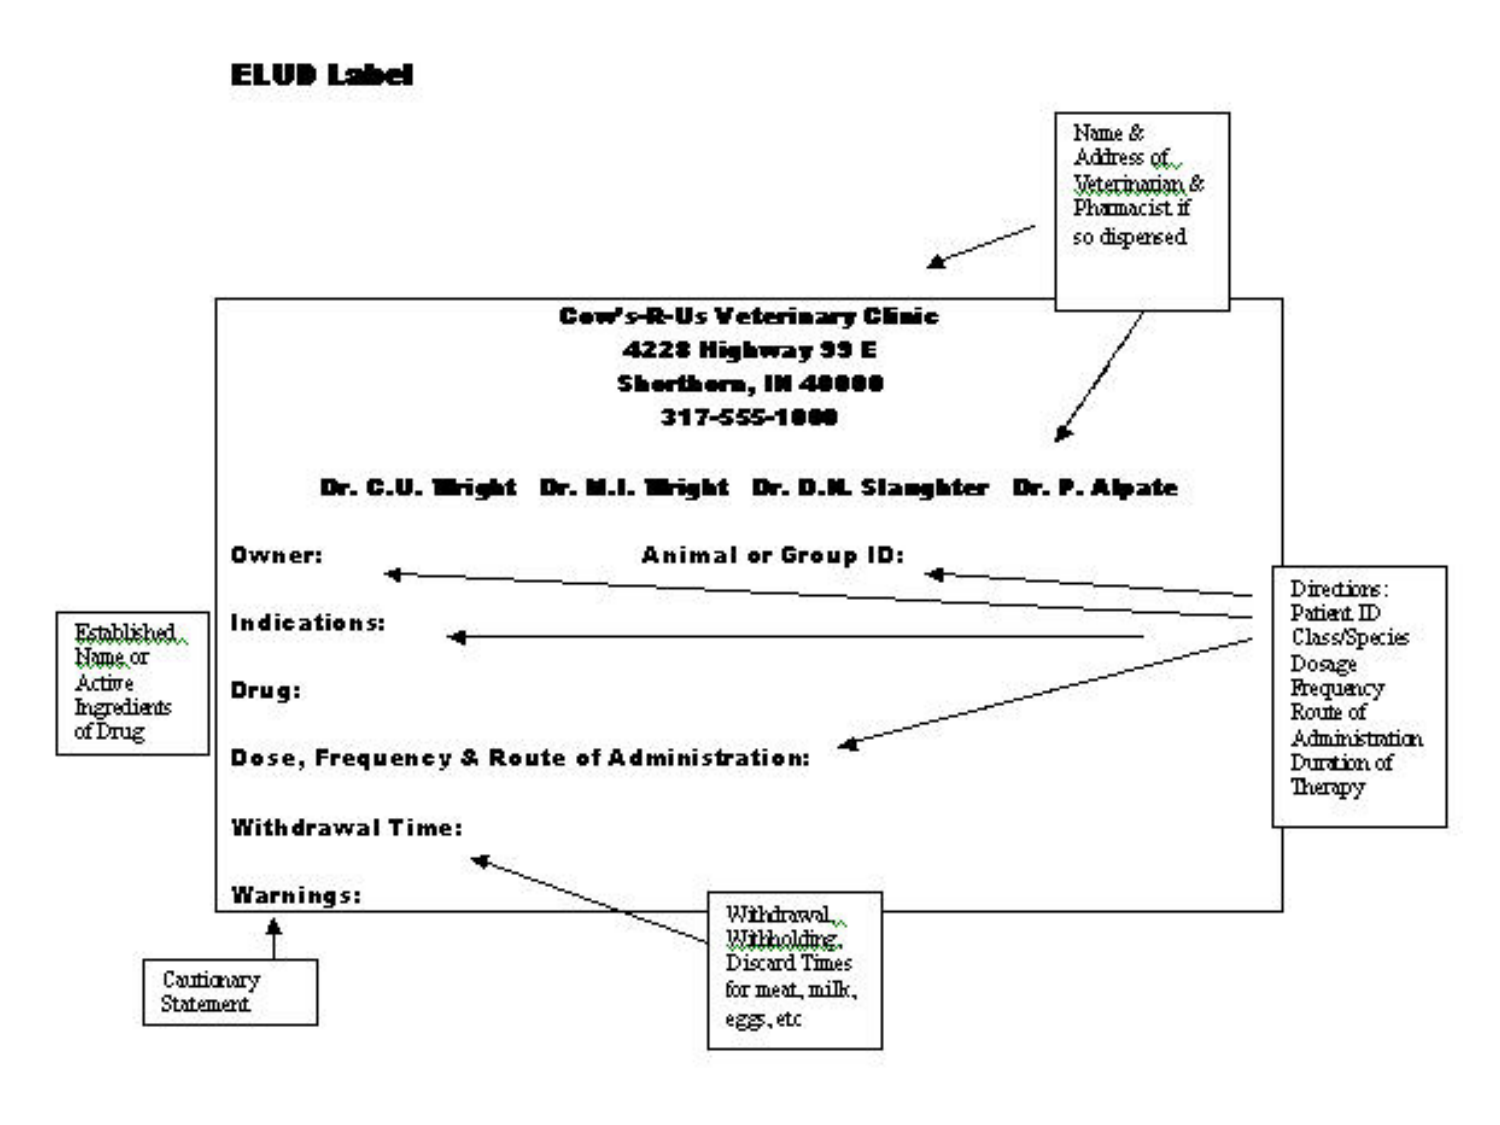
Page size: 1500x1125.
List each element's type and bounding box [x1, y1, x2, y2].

picture [37, 45, 1463, 1080]
